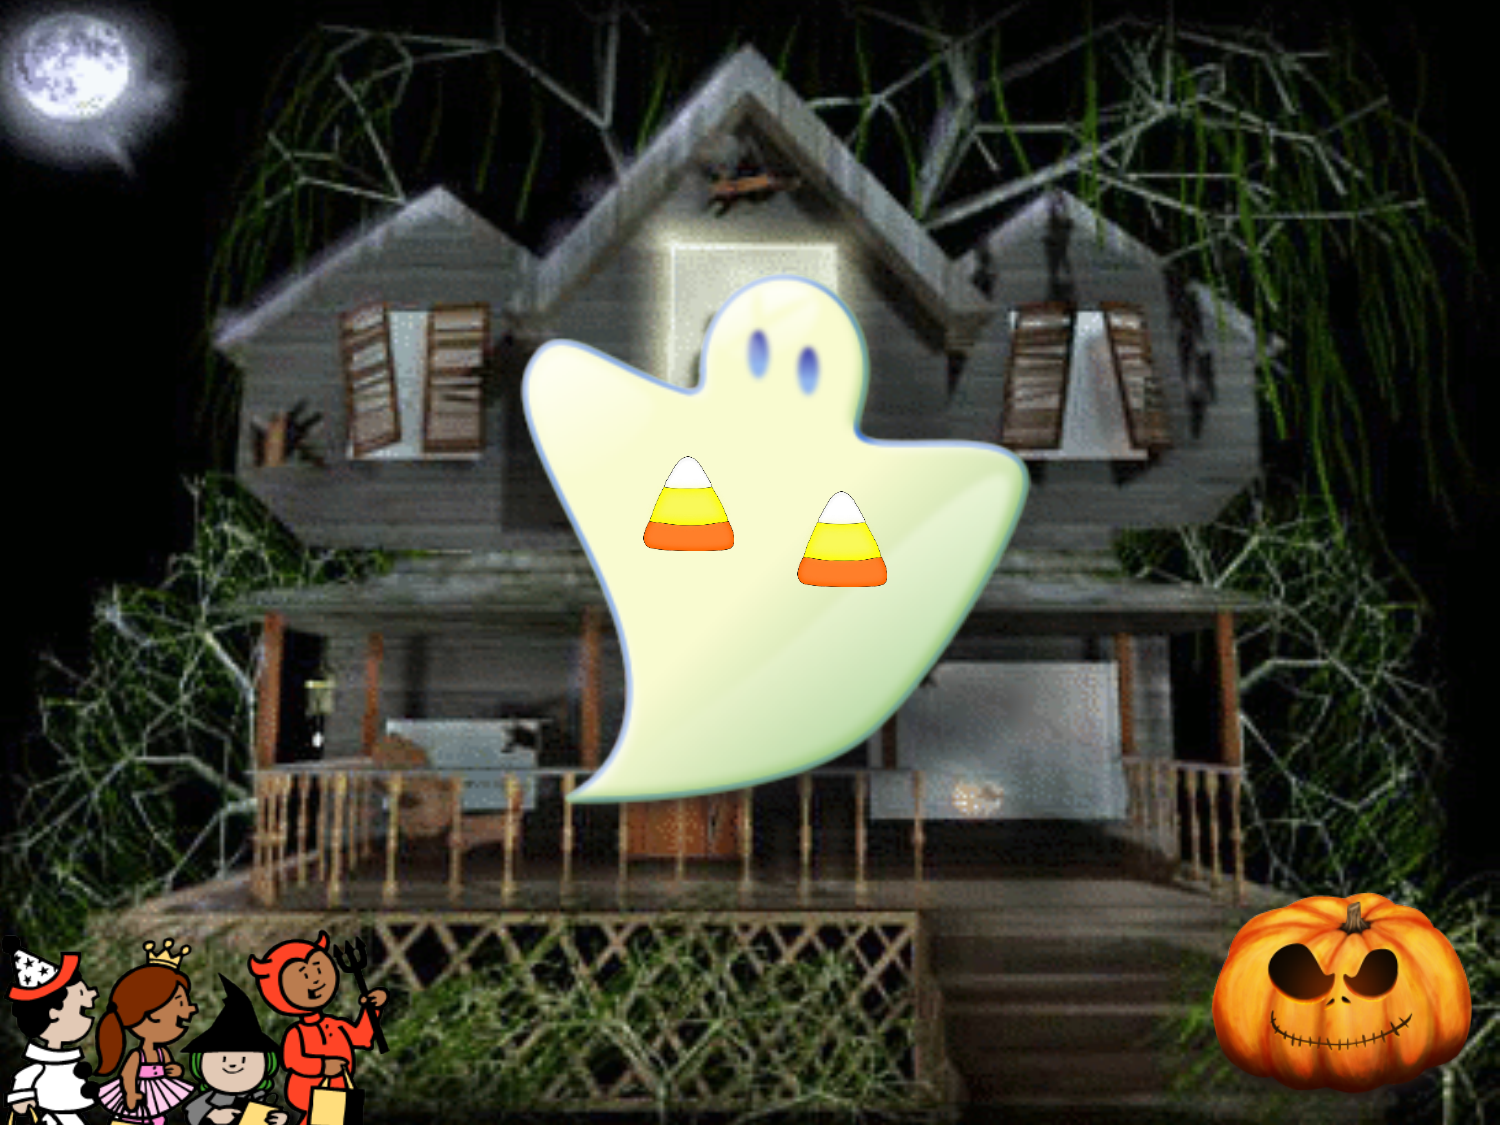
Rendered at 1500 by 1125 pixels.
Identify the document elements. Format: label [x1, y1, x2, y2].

picture [0, 0, 1500, 1125]
text_box [489, 255, 1058, 823]
